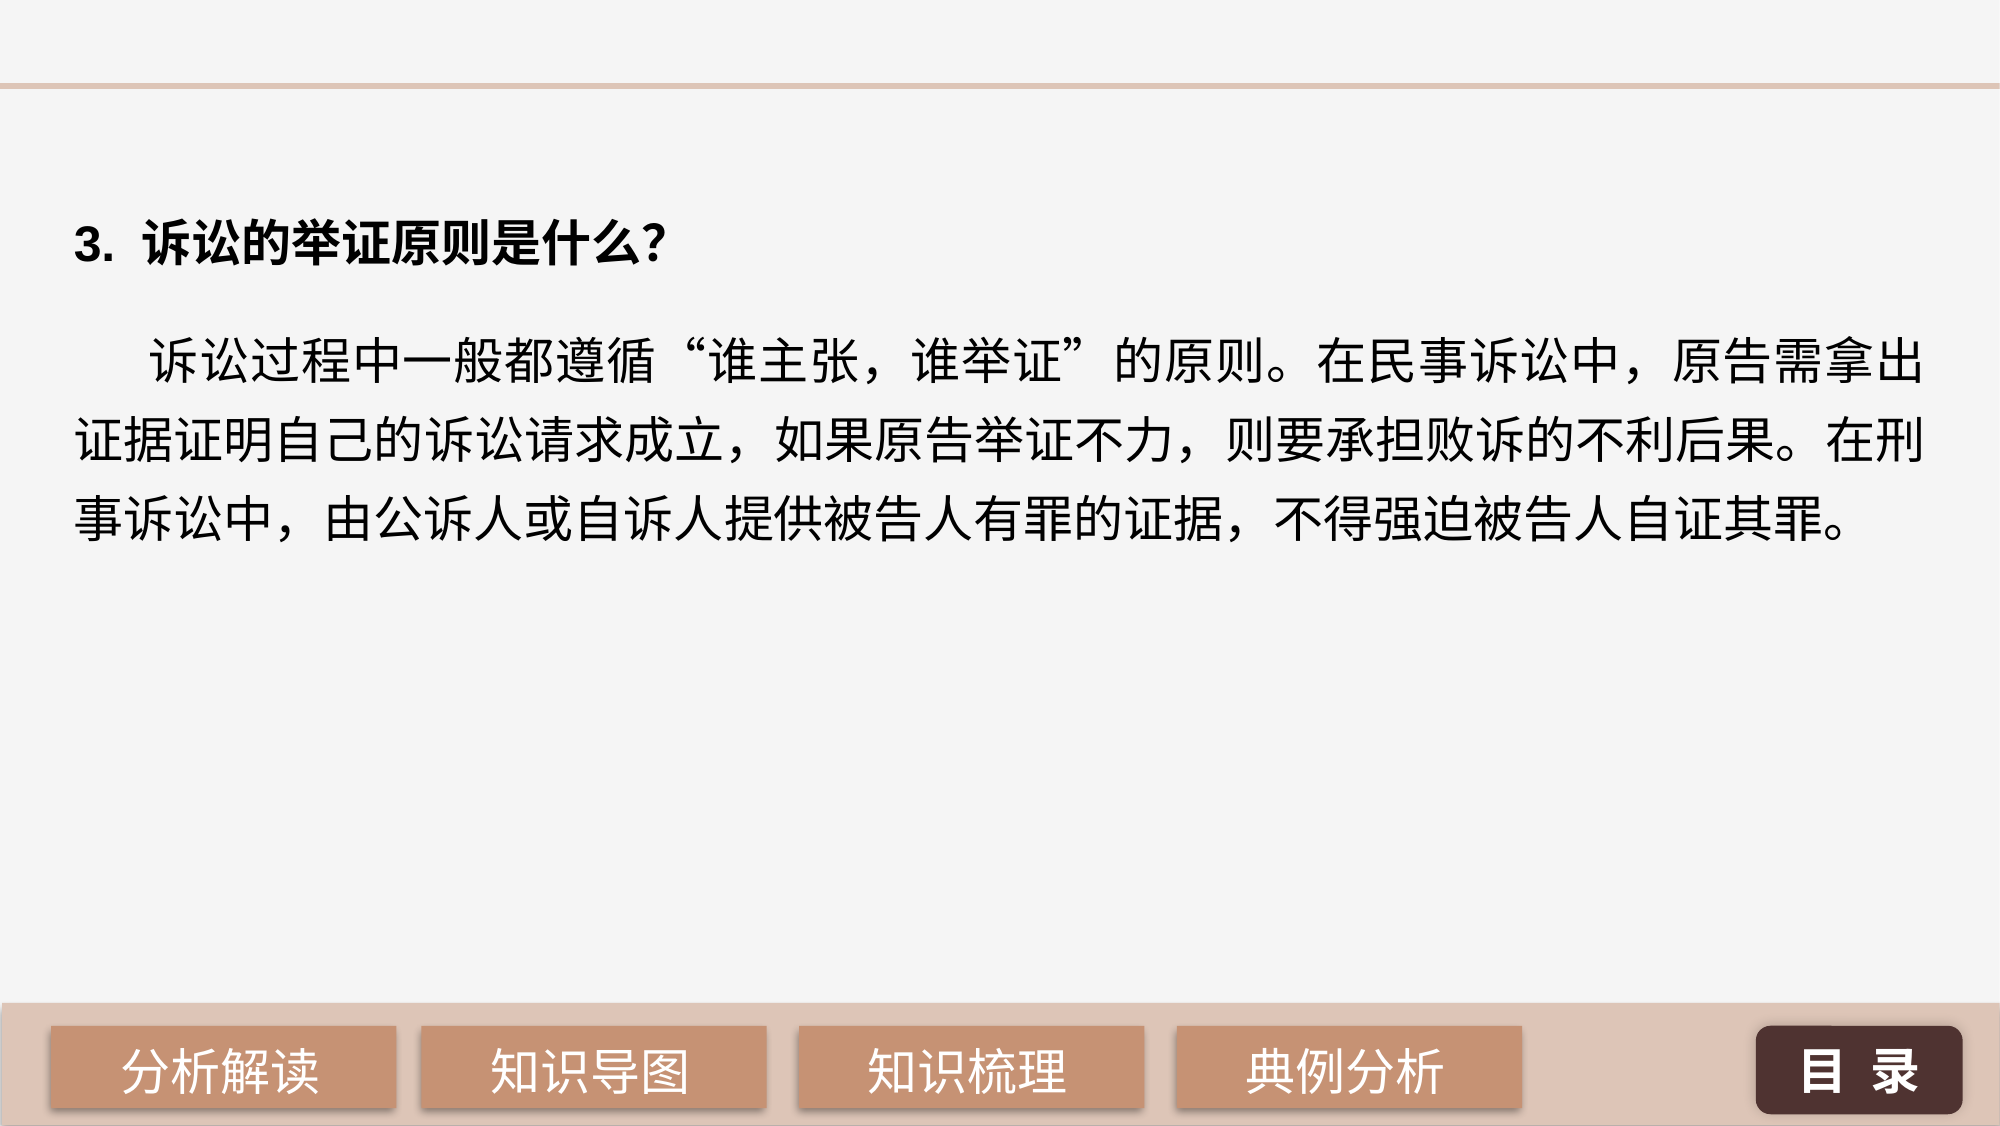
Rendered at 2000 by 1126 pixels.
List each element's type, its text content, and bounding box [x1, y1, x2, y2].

text_box 3. 诉讼的举证原则是什么？ [58, 184, 1940, 279]
text_box 诉讼过程中一般都遵循“谁主张，谁举证”的原则。在民事诉讼中，原告需拿出证据证明自己的诉讼请求成立，如果原告举证不力，则要承担败诉的不利后果。在刑事诉讼中，由公诉人或自诉人提供被告人有罪的证据，不得强迫被告人自证其罪。 [58, 302, 1940, 556]
